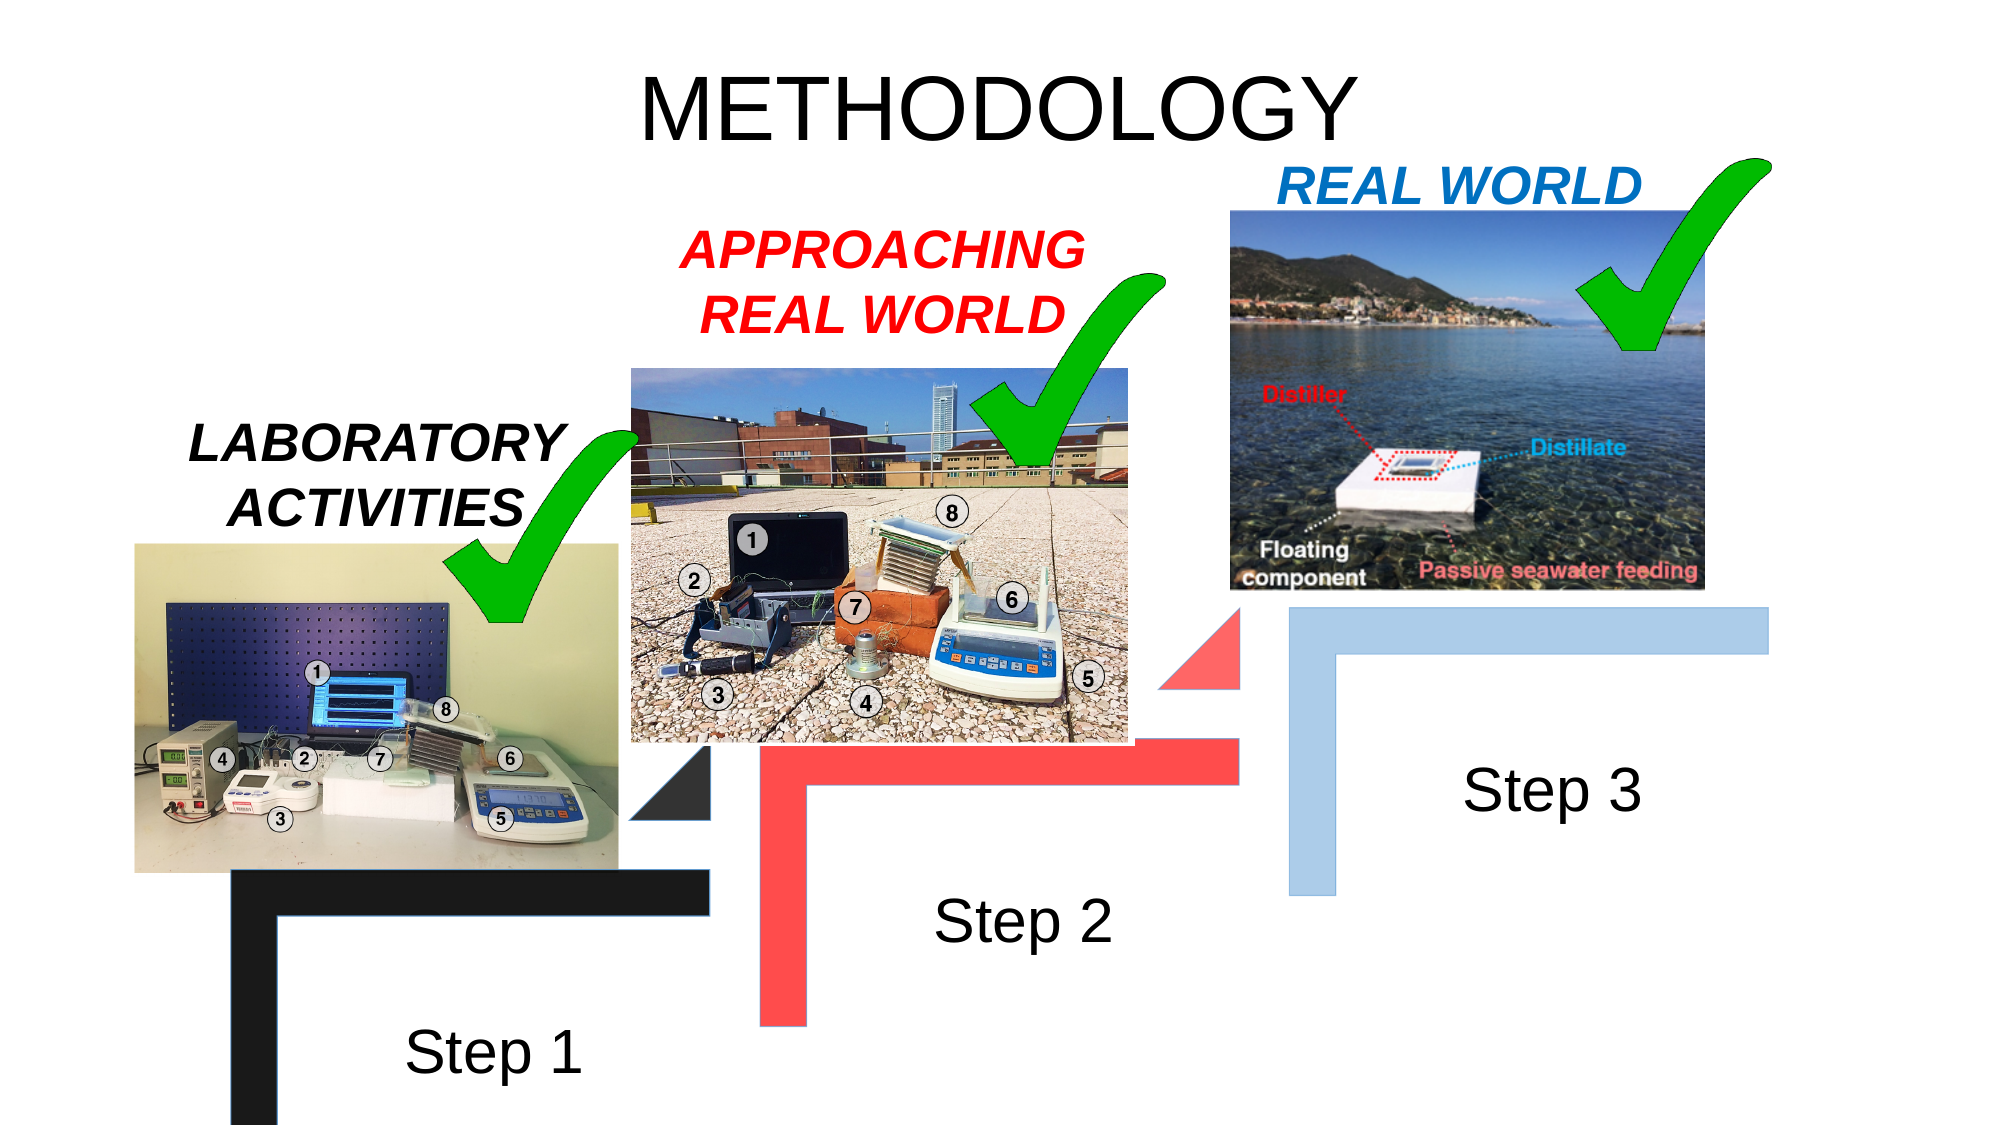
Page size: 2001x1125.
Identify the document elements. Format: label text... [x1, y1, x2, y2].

text_box LABORATORY ACTIVITIES [122, 399, 625, 545]
picture [1230, 158, 1772, 592]
picture [131, 541, 230, 877]
text_box REAL WORLD [1261, 143, 1674, 209]
picture [442, 273, 1166, 746]
title METHODOLOGY [0, 2, 2000, 220]
text_box APPROACHING REAL WORLD [618, 207, 1148, 353]
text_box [230, 507, 1770, 1125]
